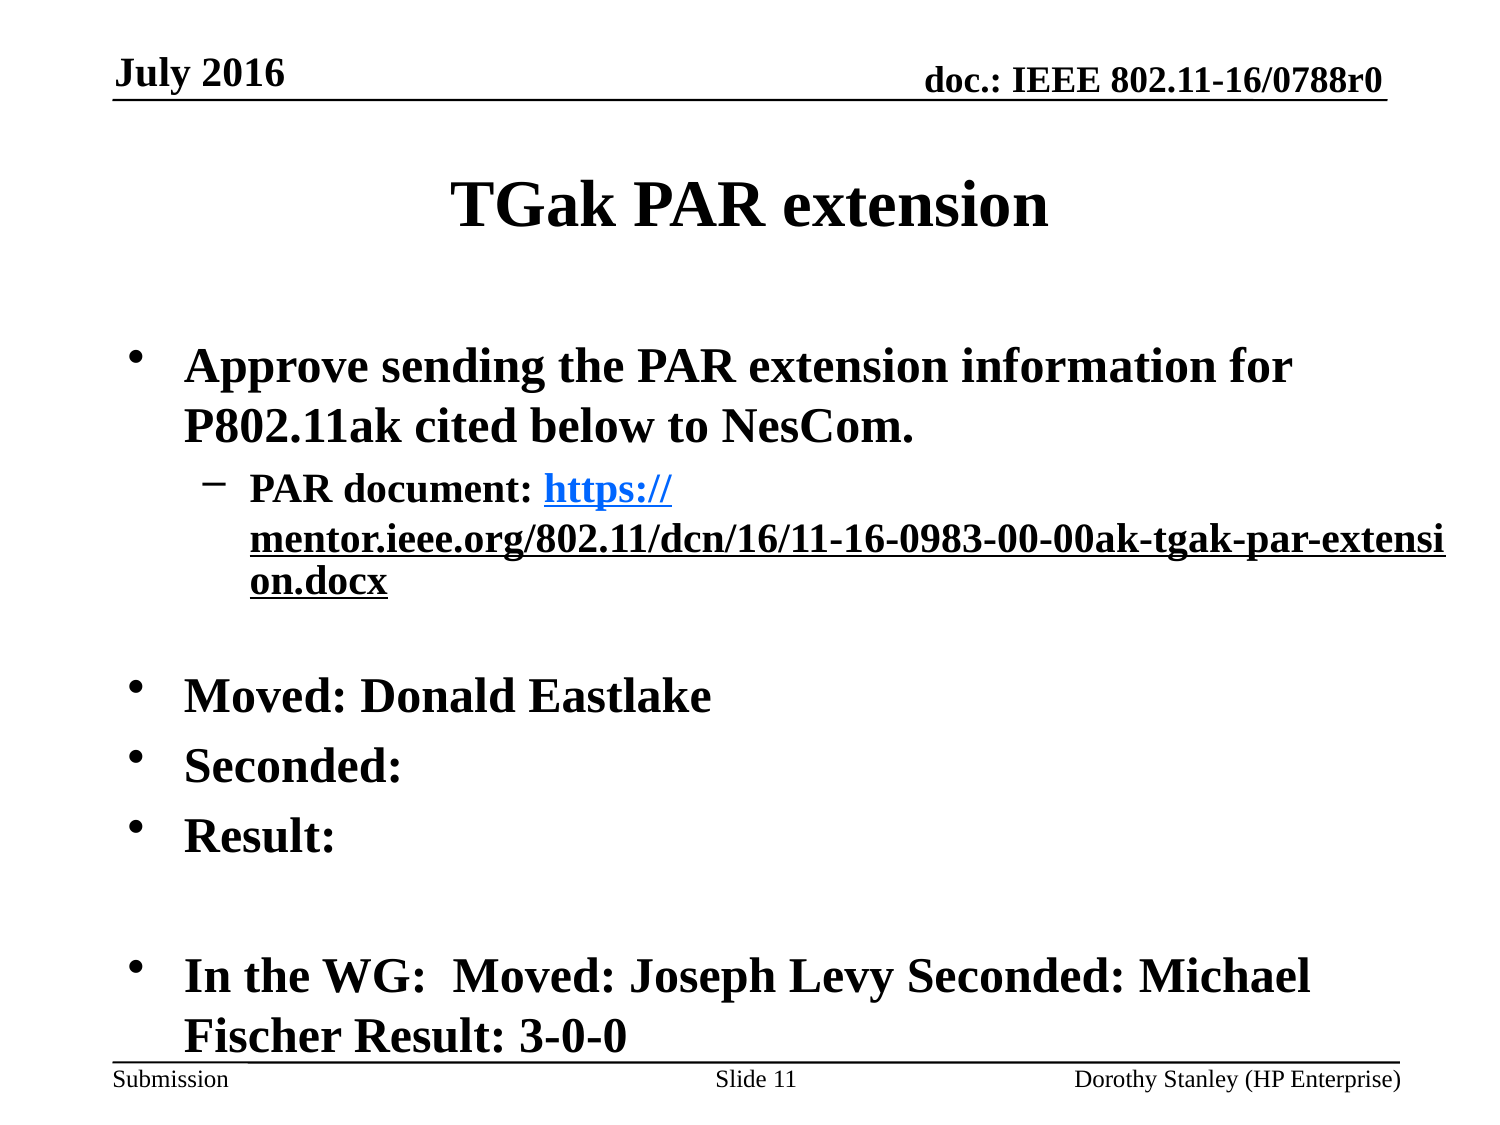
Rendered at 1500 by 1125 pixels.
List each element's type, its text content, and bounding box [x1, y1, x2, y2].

slide_number Slide 11 [712, 1061, 800, 1093]
footer Dorothy Stanley (HP Enterprise) [878, 1061, 1402, 1093]
list Approve sending the PAR extension information for P802.11ak cited below to NesCom. PAR document: https://mentor.ieee.org/802.11/dcn/16/11-16-0983-00-00ak-tgak-par-extension.docx Moved: Donald Eastlake Seconded: Result: In the WG: Moved: Joseph Levy Seconded: Michael Fischer Result: 3-0-0 [112, 324, 1463, 1038]
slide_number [114, 49, 423, 95]
title TGak PAR extension [112, 112, 1388, 288]
